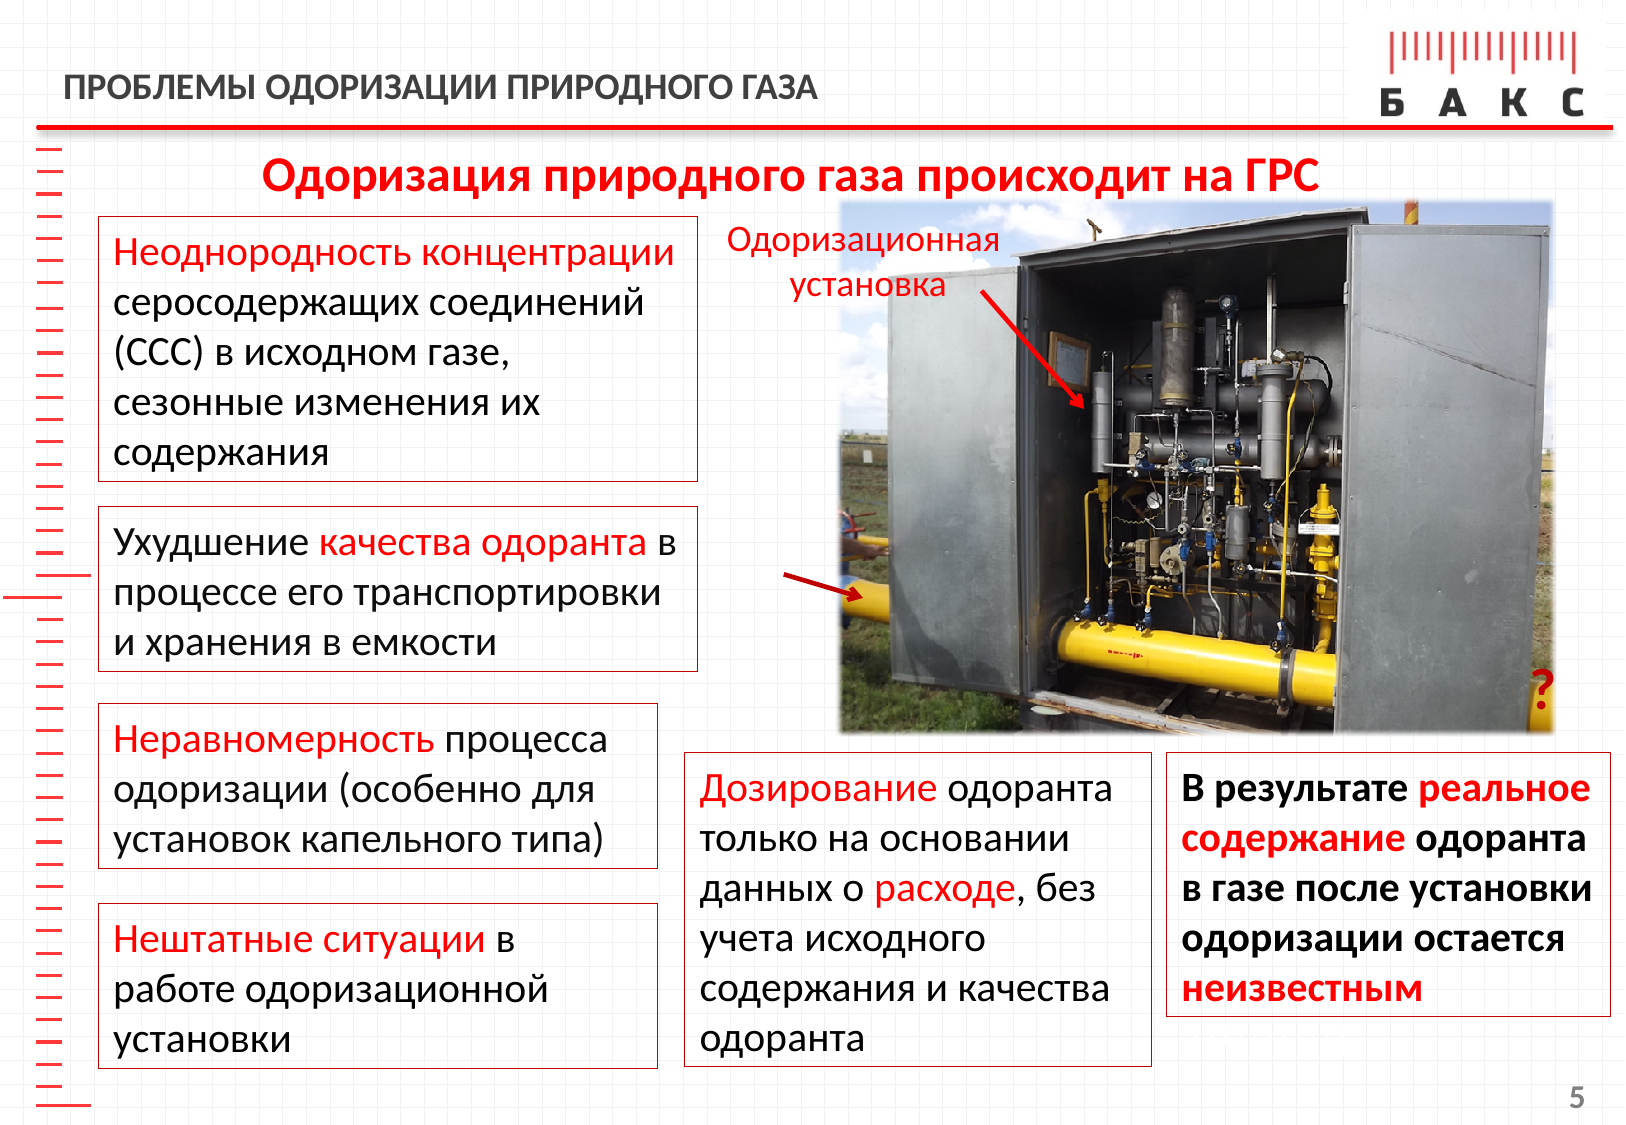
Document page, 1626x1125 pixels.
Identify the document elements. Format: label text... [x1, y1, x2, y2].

text_box Дозирование одоранта только на основании данных о расходе, без учета исходного содержания и качества одоранта [684, 752, 1152, 1067]
text_box В результате реальное содержание одоранта в газе после установки одоризации остается неизвестным [1166, 752, 1611, 1017]
text_box Нештатные ситуации в работе одоризационной установки [98, 903, 658, 1069]
picture [1349, 10, 1606, 125]
text_box Неоднородность концентрации серосодержащих соединений (ССС) в исходном газе, сезонные изменения их содержания [98, 216, 698, 482]
slide_number 5 [1543, 1065, 1601, 1125]
picture [1349, 130, 1606, 141]
text_box Ухудшение качества одоранта в процессе его транспортировки и хранения в емкости [98, 506, 698, 672]
picture [835, 195, 1557, 737]
text_box Неравномерность процесса одоризации (особенно для установок капельного типа) [98, 703, 658, 869]
text_box Одоризационная установка [712, 206, 830, 312]
text_box Проблемы Одоризации природного газа [48, 28, 1299, 141]
text_box ? [1562, 643, 1572, 729]
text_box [981, 290, 1085, 410]
text_box Одоризация природного газа происходит на ГРС [248, 133, 1345, 209]
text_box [783, 573, 864, 599]
